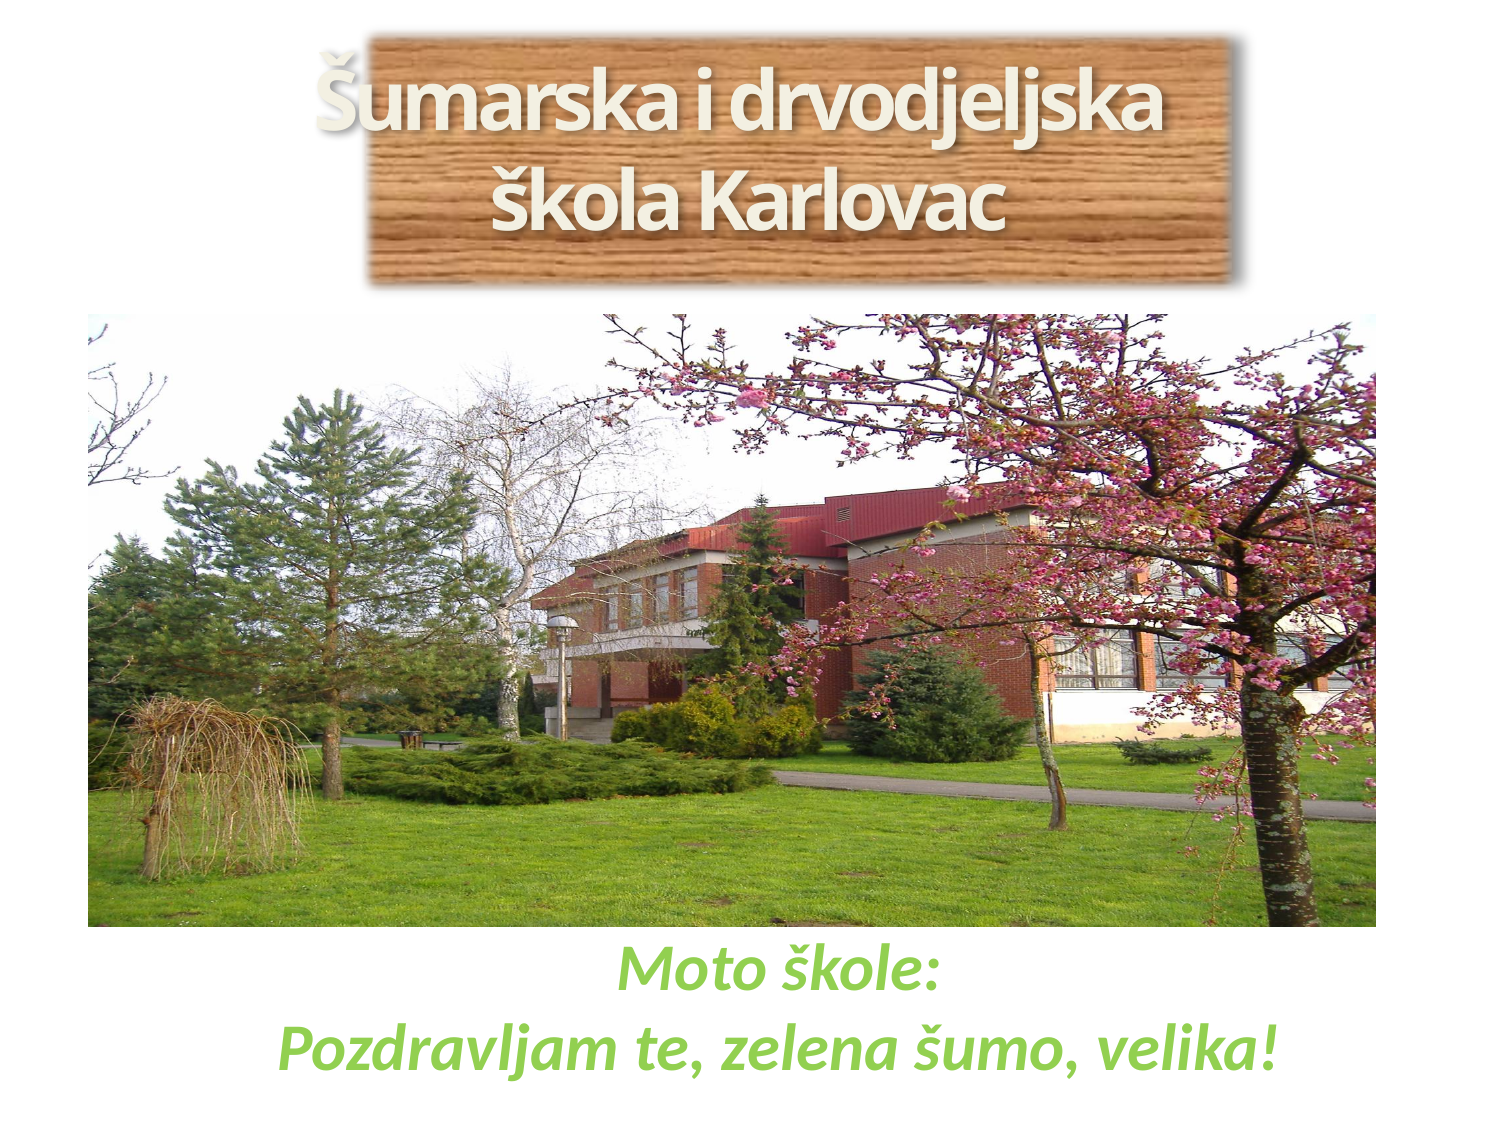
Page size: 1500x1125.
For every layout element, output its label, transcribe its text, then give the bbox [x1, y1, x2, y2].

text_box Šumarska i drvodjeljska škola Karlovac [107, 39, 1392, 255]
text_box Moto škole: Pozdravljam te, zelena šumo, velika! [88, 916, 1471, 1092]
picture [88, 314, 1377, 927]
text_box [378, 266, 1221, 276]
